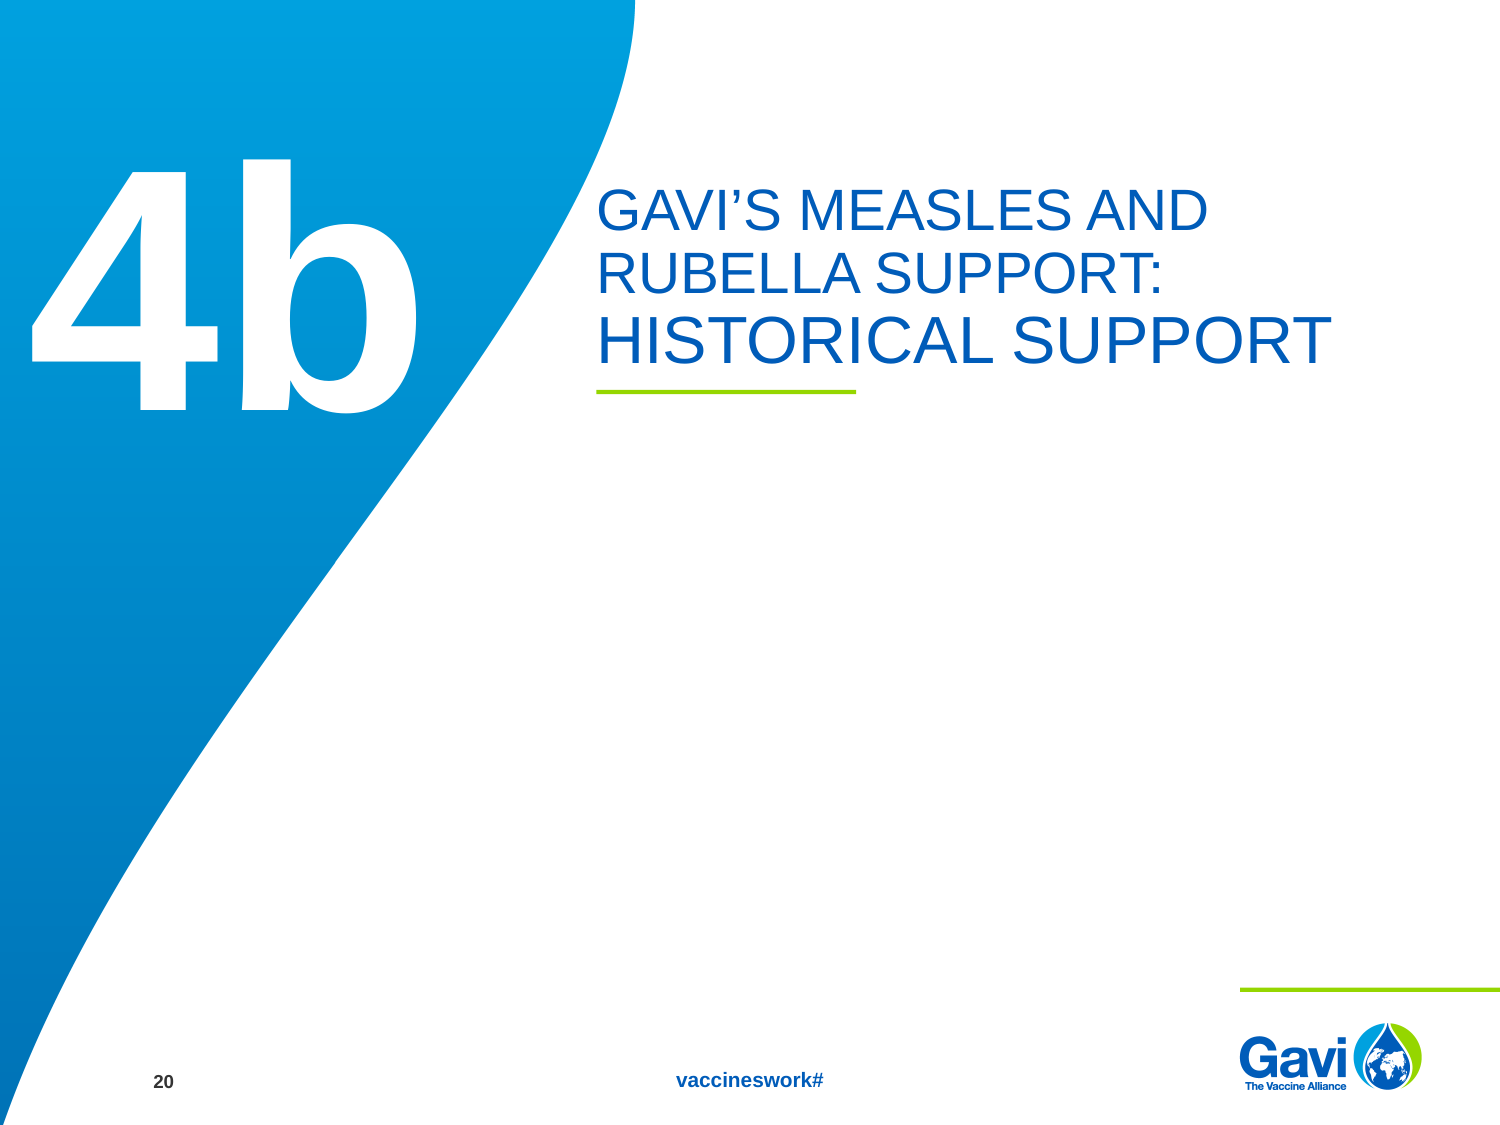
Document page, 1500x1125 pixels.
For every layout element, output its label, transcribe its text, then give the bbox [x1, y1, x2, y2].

picture [1204, 948, 1500, 1125]
footer #vaccineswork [395, 1065, 1105, 1125]
title GAVI’S MEASLES AND RUBELLA SUPPORT: HISTORICAL SUPPORT [596, 170, 1359, 379]
list 4b [0, 22, 432, 847]
slide_number 20 [153, 1065, 301, 1125]
picture [0, 0, 650, 1125]
